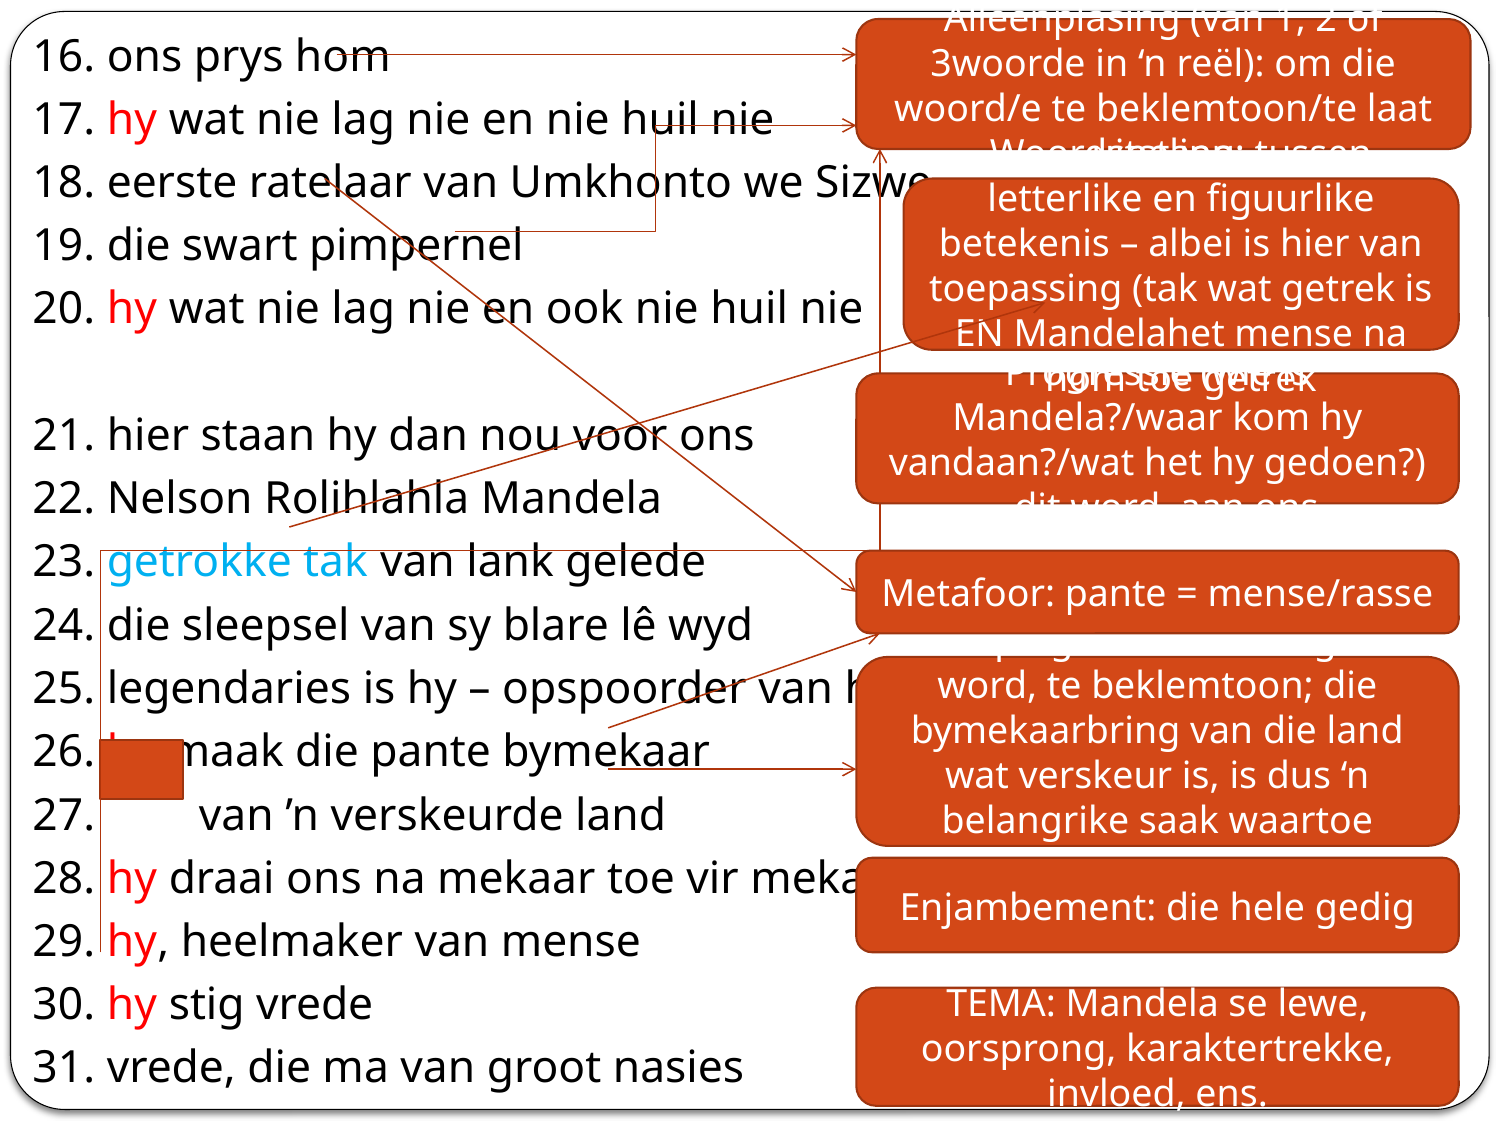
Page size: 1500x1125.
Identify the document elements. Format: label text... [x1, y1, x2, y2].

text_box Progressie (wie is Mandela?/waar kom hy vandaan?/wat het hy gedoen?) – dit word aan ons [1053, 372, 1460, 505]
text_box Alleenplasing (van 1, 2 of 3woorde in ‘n reël): om die woord/e te beklemtoon/te laat uitstaan [855, 17, 1472, 151]
text_box Woordspeling: tussen letterlike en figuurlike betekenis – albei is hier van toepassing (tak wat getrek is EN Mandelahet mense na hom toe getrek [902, 177, 1460, 351]
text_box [289, 302, 318, 528]
text_box Metafoor: pante = mense/rasse [897, 549, 1460, 635]
text_box Enjambement: die hele gedig [862, 856, 1460, 954]
text_box TEMA: Mandela se lewe, oorsprong, karaktertrekke, invloed, ens. [855, 986, 1460, 1107]
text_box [608, 633, 881, 729]
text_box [324, 178, 857, 593]
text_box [88, 160, 892, 941]
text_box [454, 125, 857, 158]
text_box Inkeping: om wat hier gesê word, te beklemtoon; die bymekaarbring van die land wat verskeur is, is dus ‘n belangrike saak waartoe Mandela bygedra het. [897, 655, 1460, 847]
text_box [862, 302, 1046, 528]
list 16. ons prys hom 17. hy wat nie lag nie en nie huil nie 18. eerste ratelaar van Umkhonto we Sizwe 19. die swart pimpernel 20. hy wat nie lag nie en ook nie huil nie 21. hier staan hy dan nou voor ons 22. Nelson Rolihlahla Mandela 23. getrokke tak van lank gelede 24. die sleepsel van sy blare lê wyd 25. legendaries is hy – opspoorder van harte 26. hy maak die pante bymekaar 27. van ’n verskeurde land 28. hy draai ons na mekaar toe vir mekaar 29. hy, heelmaker van mense 30. hy stig vrede 31. vrede, die ma van groot nasies [17, 19, 1483, 1106]
